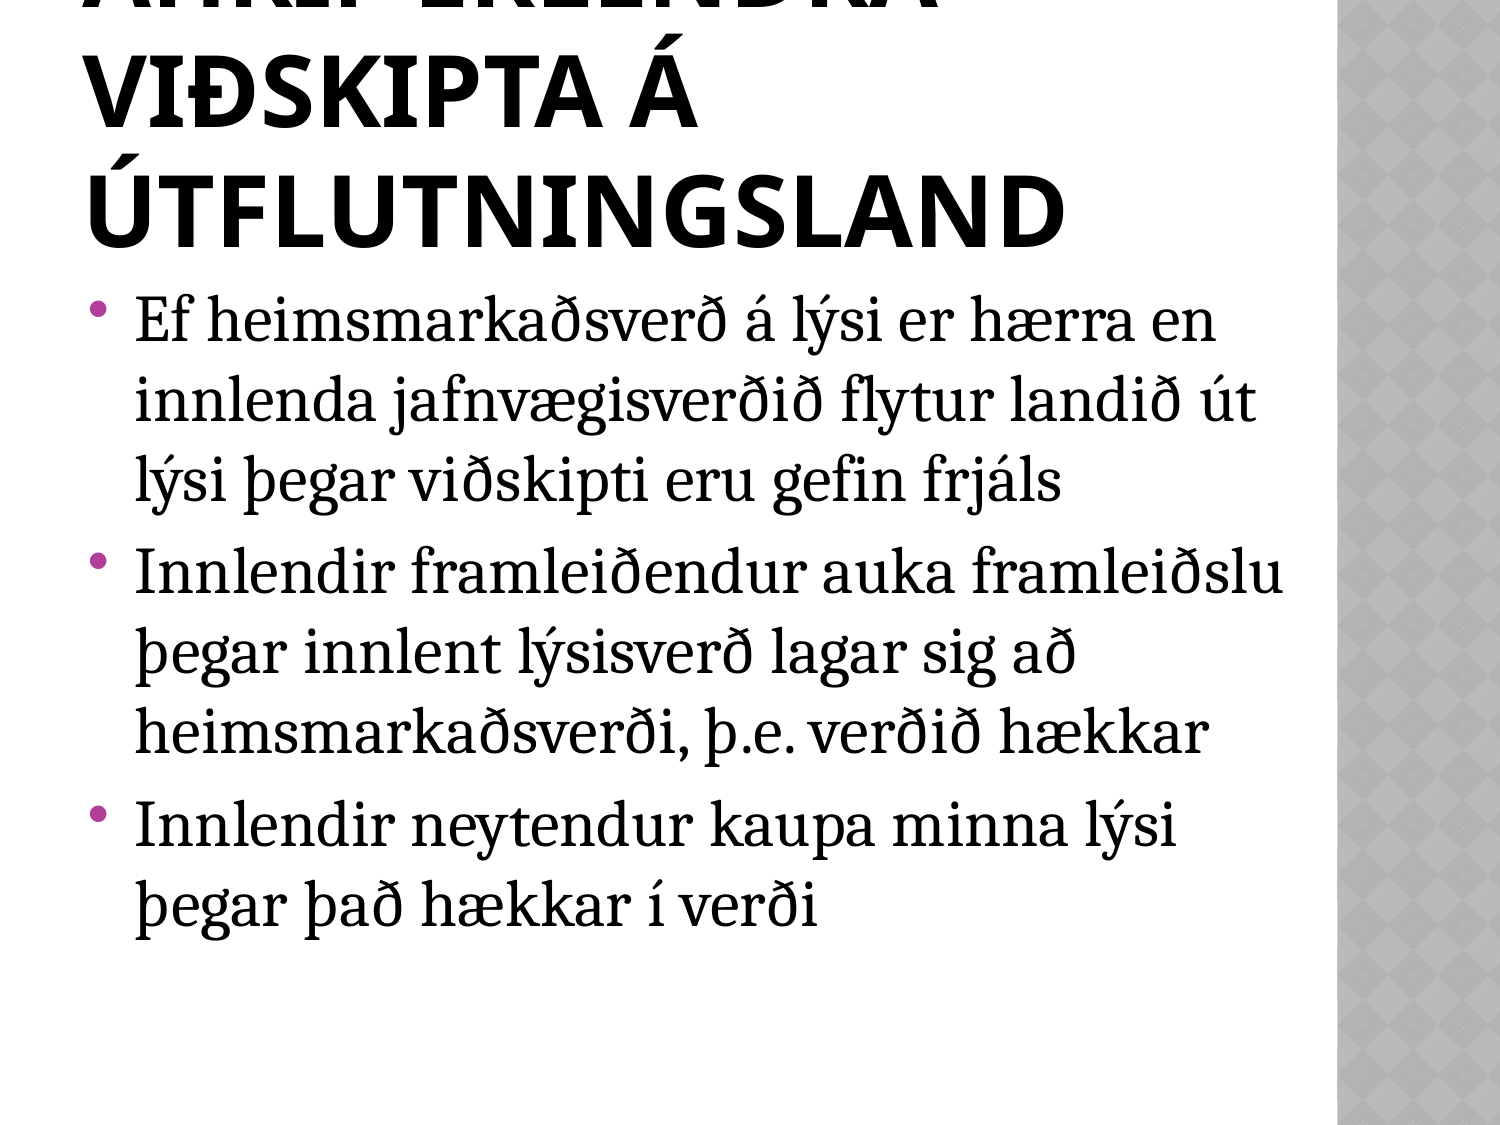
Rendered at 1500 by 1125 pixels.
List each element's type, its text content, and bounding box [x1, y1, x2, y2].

text_box [1337, 0, 1500, 1125]
title Áhrif erlendra viðskipta á útflutningsland [75, 79, 1263, 266]
list Ef heimsmarkaðsverð á lýsi er hærra en innlenda jafnvægisverðið flytur landið út lýsi þegar viðskipti eru gefin frjáls Innlendir framleiðendur auka framleiðslu þegar innlent lýsisverð lagar sig að heimsmarkaðsverði, þ.e. verðið hækkar Innlendir neytendur kaupa minna lýsi þegar það hækkar í verði [74, 266, 1341, 1063]
